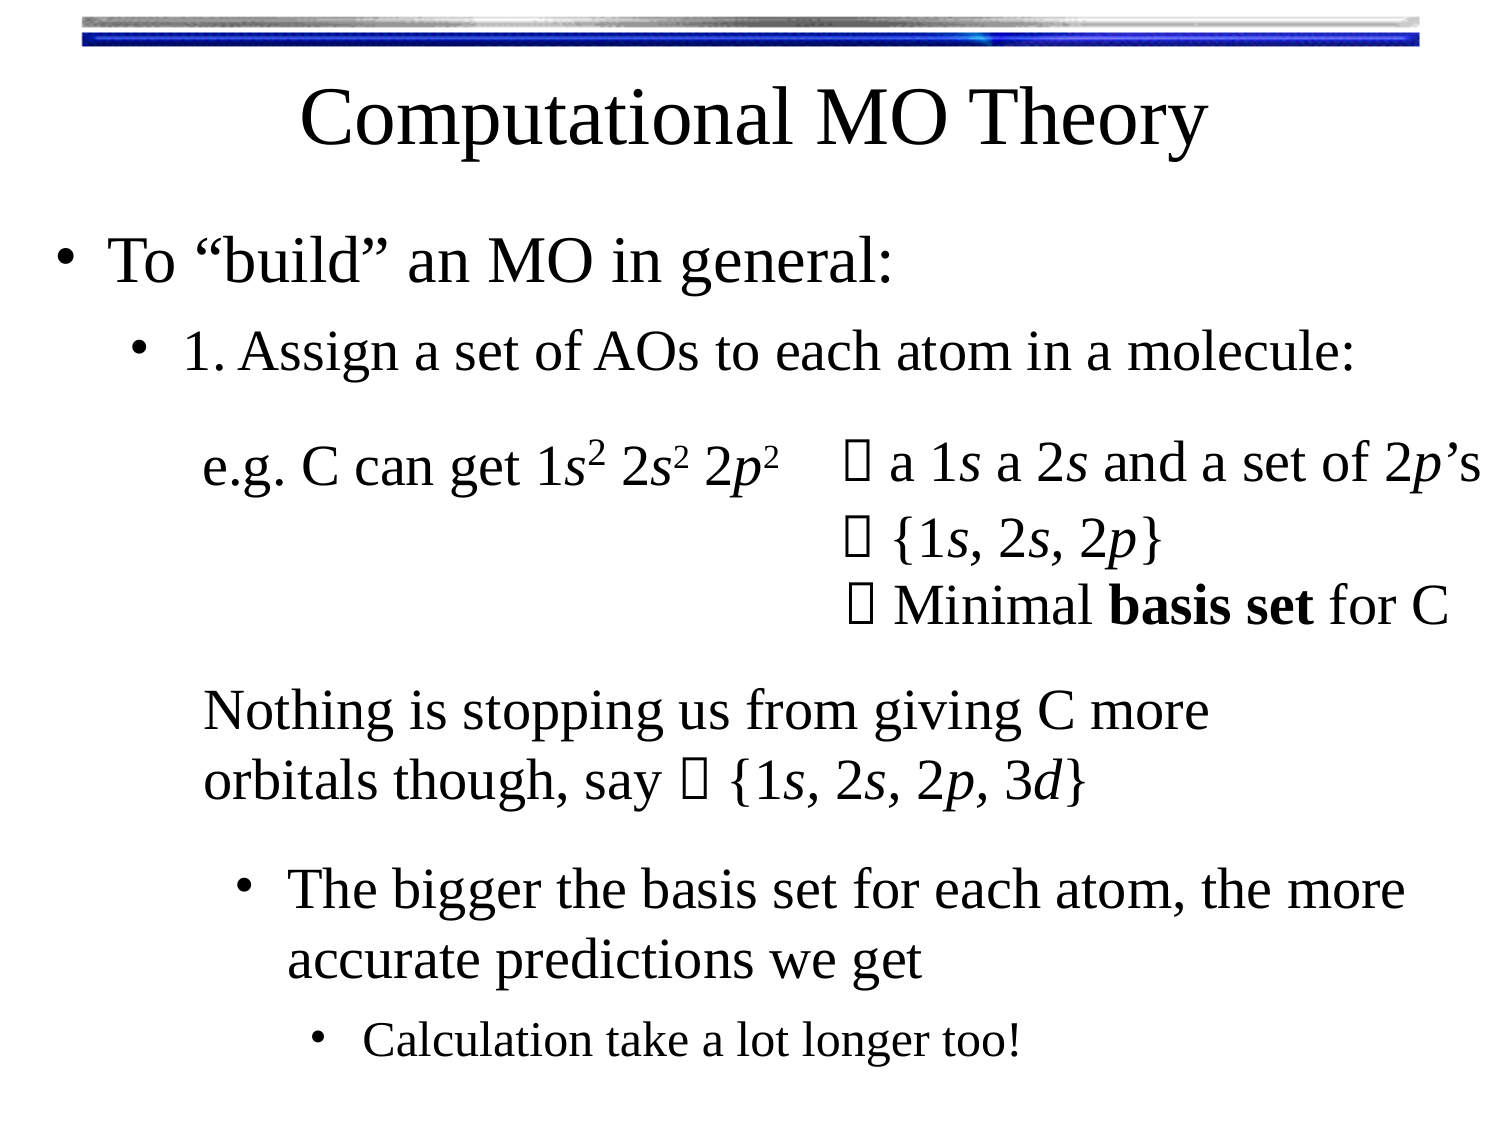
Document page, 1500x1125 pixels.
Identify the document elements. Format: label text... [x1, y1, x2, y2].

text_box To “build” an MO in general: 1. Assign a set of AOs to each atom in a molecule: [37, 215, 1463, 399]
text_box  a 1s a 2s and a set of 2p’s [825, 415, 1498, 501]
text_box The bigger the basis set for each atom, the more accurate predictions we get Calculation take a lot longer too! [66, 849, 1492, 1088]
text_box Computational MO Theory [17, 19, 1492, 204]
picture [79, 12, 1426, 52]
text_box  {1s, 2s, 2p} [825, 491, 1182, 577]
text_box Nothing is stopping us from giving C more orbitals though, say  {1s, 2s, 2p, 3d} [188, 663, 1255, 819]
text_box  Minimal basis set for C [828, 558, 1466, 644]
text_box e.g. C can get 1s2 2s2 2p2 [187, 411, 804, 507]
